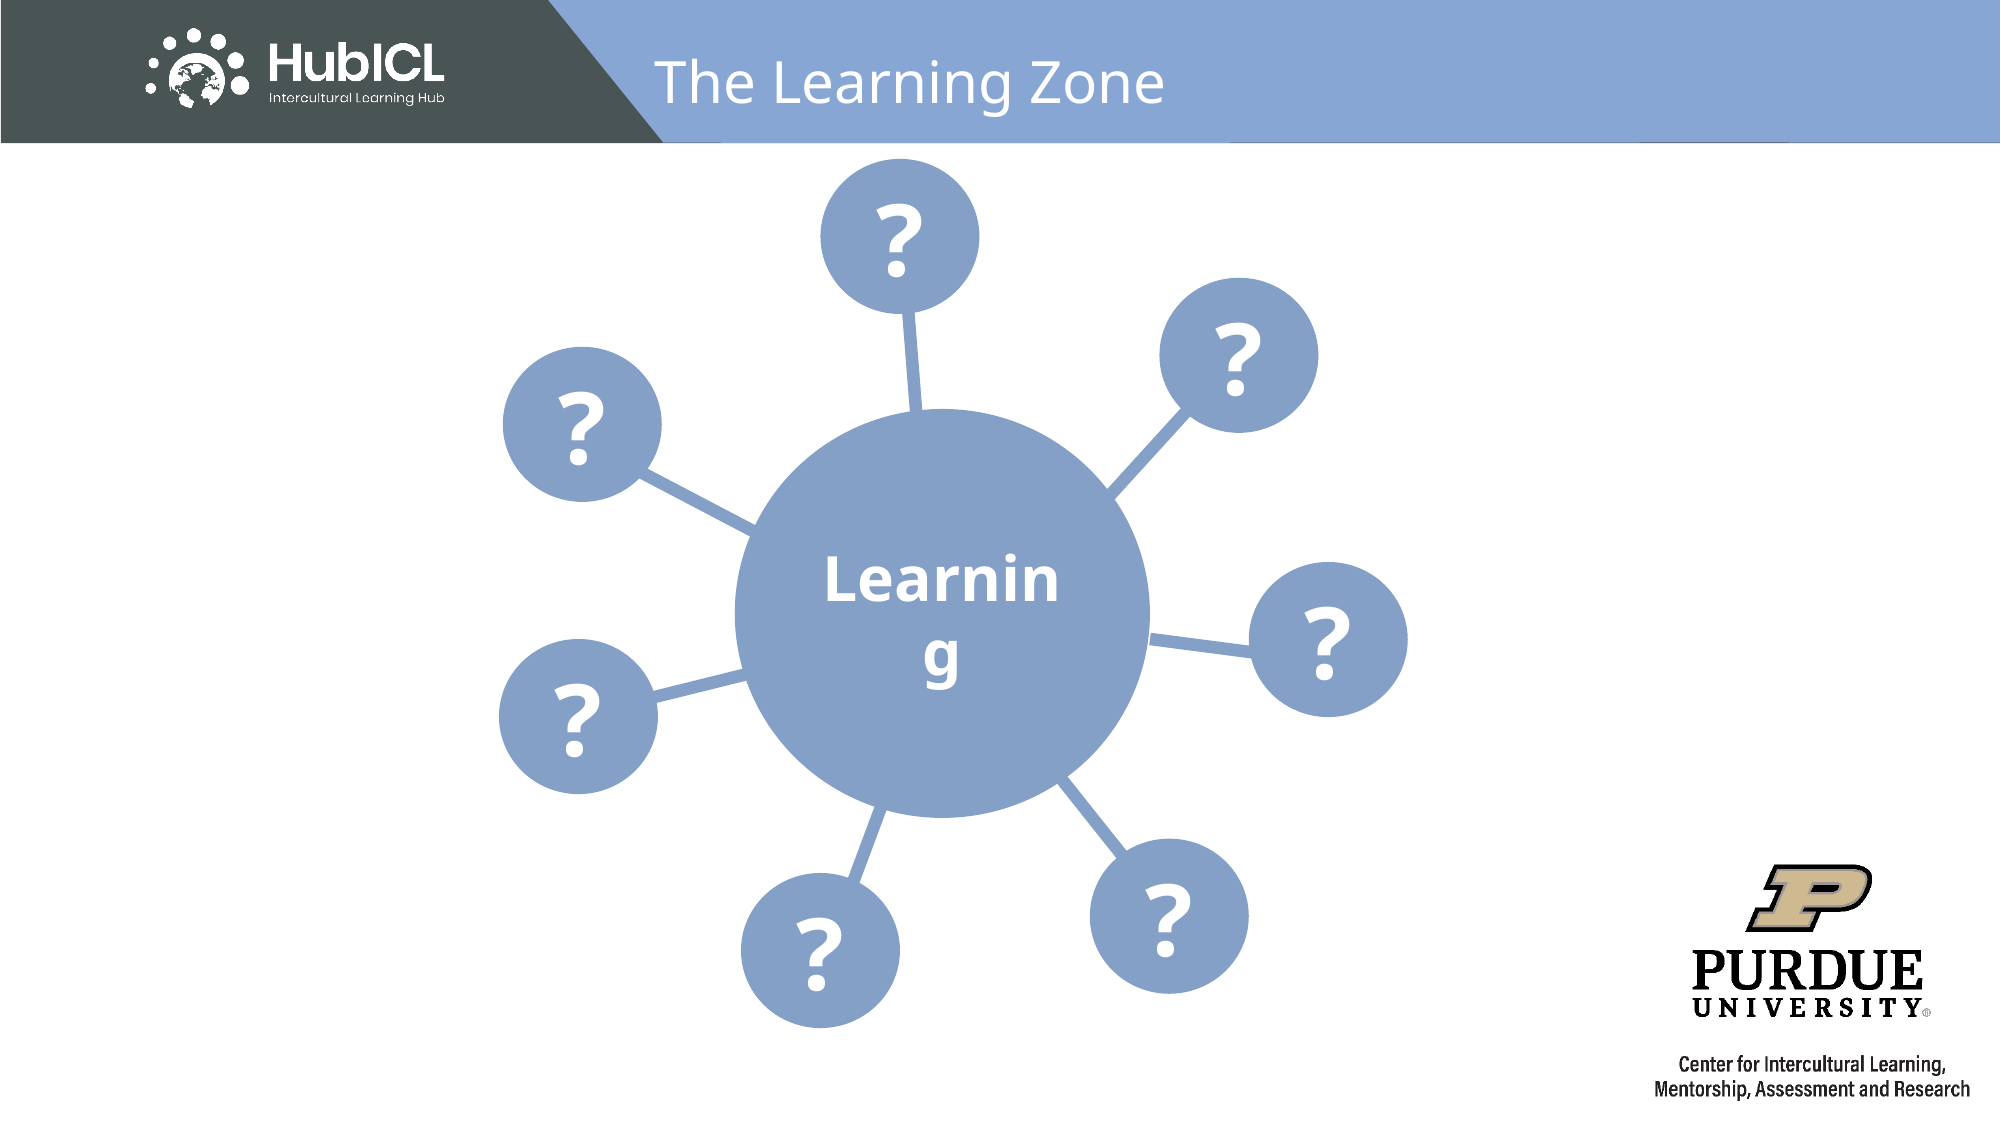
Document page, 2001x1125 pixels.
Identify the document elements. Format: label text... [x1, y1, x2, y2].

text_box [904, 263, 917, 420]
text_box ? [1247, 560, 1409, 719]
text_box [1106, 382, 1213, 499]
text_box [556, 674, 745, 722]
text_box ? [501, 345, 663, 503]
text_box ? [819, 157, 981, 316]
text_box ? [739, 871, 901, 1030]
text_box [596, 448, 756, 533]
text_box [819, 806, 882, 974]
text_box ? [1158, 276, 1320, 434]
text_box ? [497, 637, 659, 796]
text_box Learning [733, 407, 1151, 819]
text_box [1061, 779, 1172, 918]
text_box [1149, 638, 1329, 663]
picture [1645, 862, 1979, 1125]
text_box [0, 0, 2000, 144]
text_box ? [1088, 837, 1250, 995]
